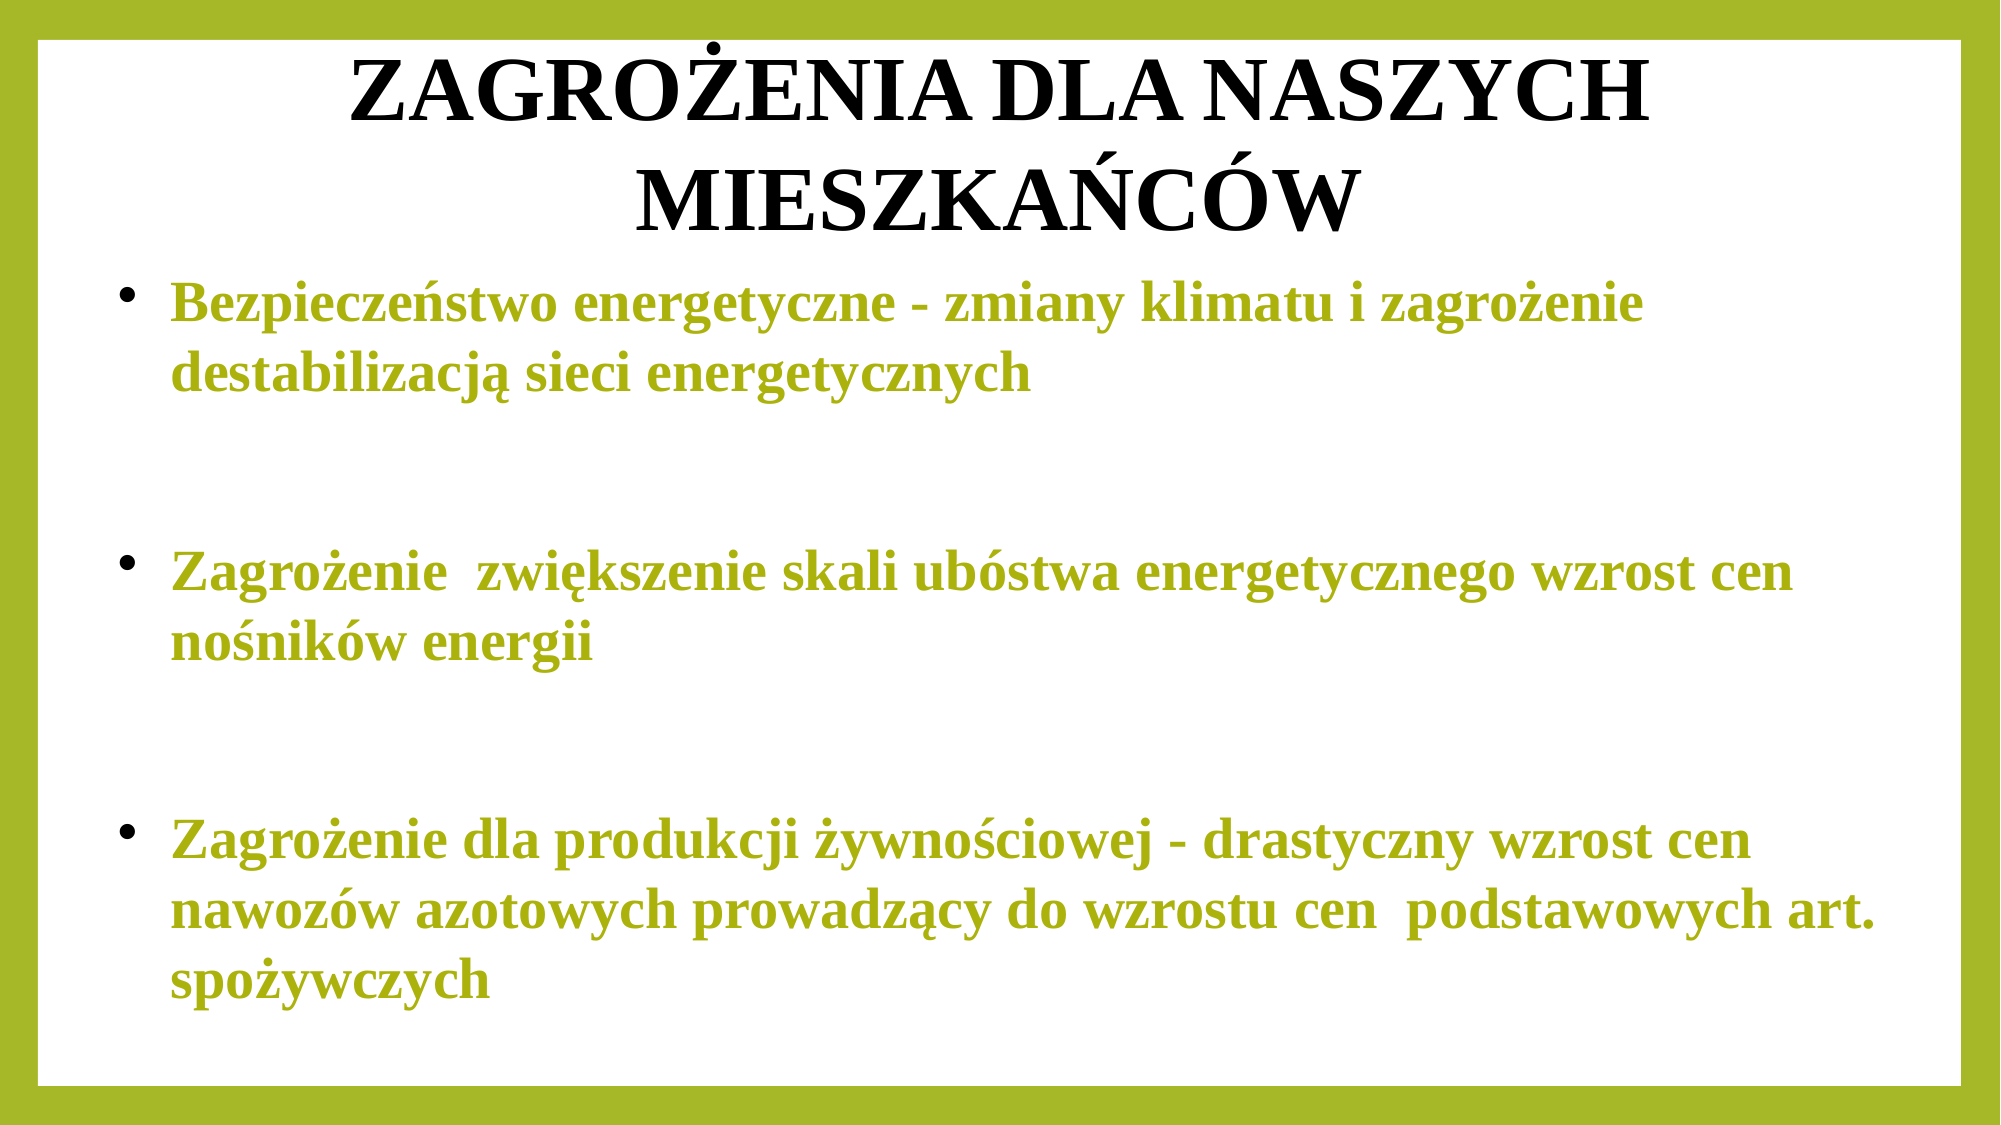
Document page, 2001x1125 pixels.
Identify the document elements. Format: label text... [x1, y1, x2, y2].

text_box ZAGROŻENIA DLA NASZYCH MIESZKAŃCÓW [99, 37, 1900, 241]
text_box Bezpieczeństwo energetyczne - zmiany klimatu i zagrożenie destabilizacją sieci energetycznych Zagrożenie zwiększenie skali ubóstwa energetycznego wzrost cen nośników energii Zagrożenie dla produkcji żywnościowej - drastyczny wzrost cen nawozów azotowych prowadzący do wzrostu cen podstawowych art. spożywczych [99, 263, 1900, 1034]
